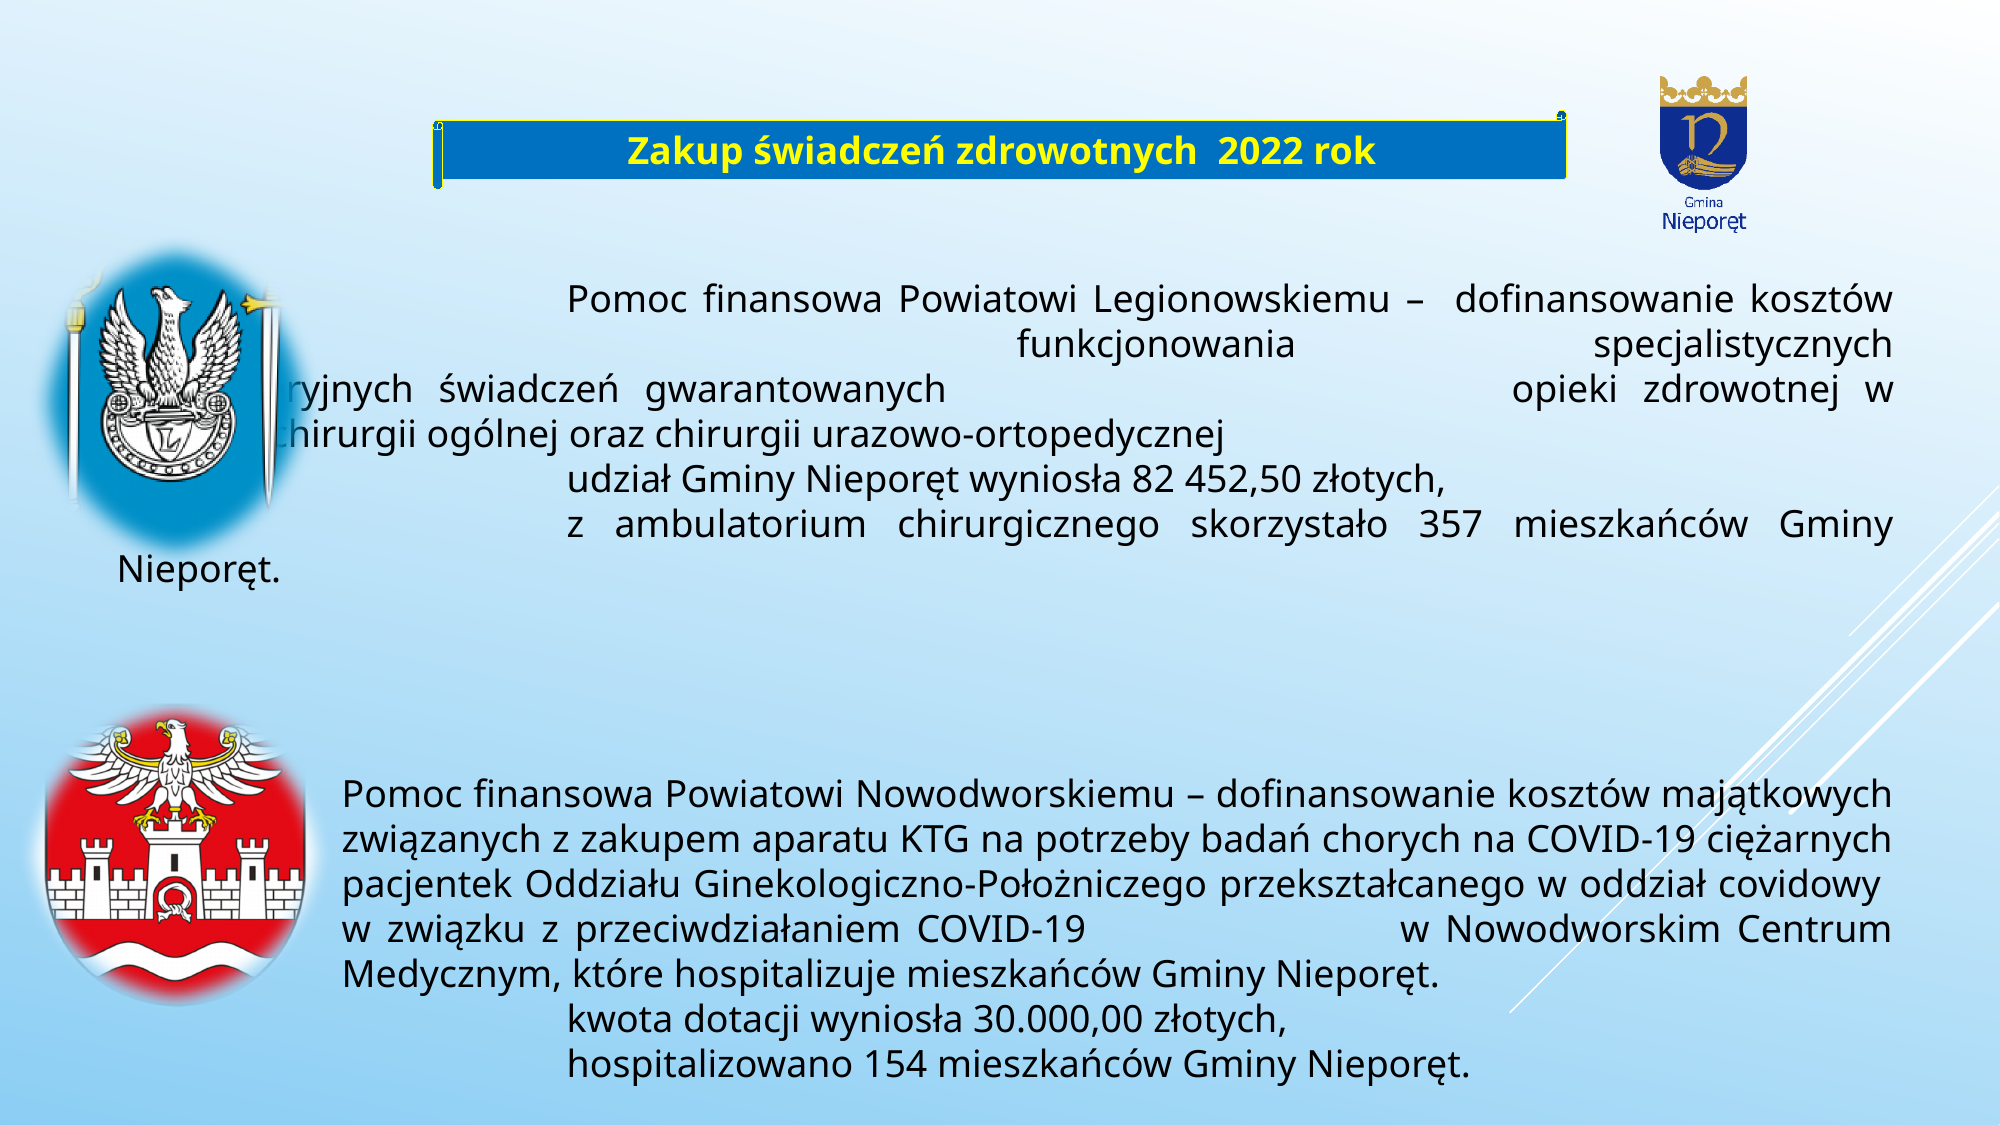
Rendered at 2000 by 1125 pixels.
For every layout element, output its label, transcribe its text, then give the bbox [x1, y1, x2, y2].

text_box Pomoc finansowa Powiatowi Legionowskiemu – dofinansowanie kosztów funkcjonowania specjalistycznych ambulatoryjnych świadczeń gwarantowanych opieki zdrowotnej w zakresie chirurgii ogólnej oraz chirurgii urazowo-ortopedycznej udział Gminy Nieporęt wyniosła 82 452,50 złotych, z ambulatorium chirurgicznego skorzystało 357 mieszkańców Gminy Nieporęt. Pomoc finansowa Powiatowi Nowodworskiemu – dofinansowanie kosztów majątkowych związanych z zakupem aparatu KTG na potrzeby badań chorych na COVID-19 ciężarnych pacjentek Oddziału Ginekologiczno-Położniczego przekształcanego w oddział covidowy w związku z przeciwdziałaniem COVID-19 w Nowodworskim Centrum Medycznym, które hospitalizuje mieszkańców Gminy Nieporęt. kwota dotacji wyniosła 30.000,00 złotych, hospitalizowano 154 mieszkańców Gminy Nieporęt. [101, 267, 1910, 1125]
picture [27, 231, 324, 572]
picture [15, 694, 336, 1015]
text_box Zakup świadczeń zdrowotnych 2022 rok [432, 110, 1567, 190]
picture [1649, 74, 1756, 234]
